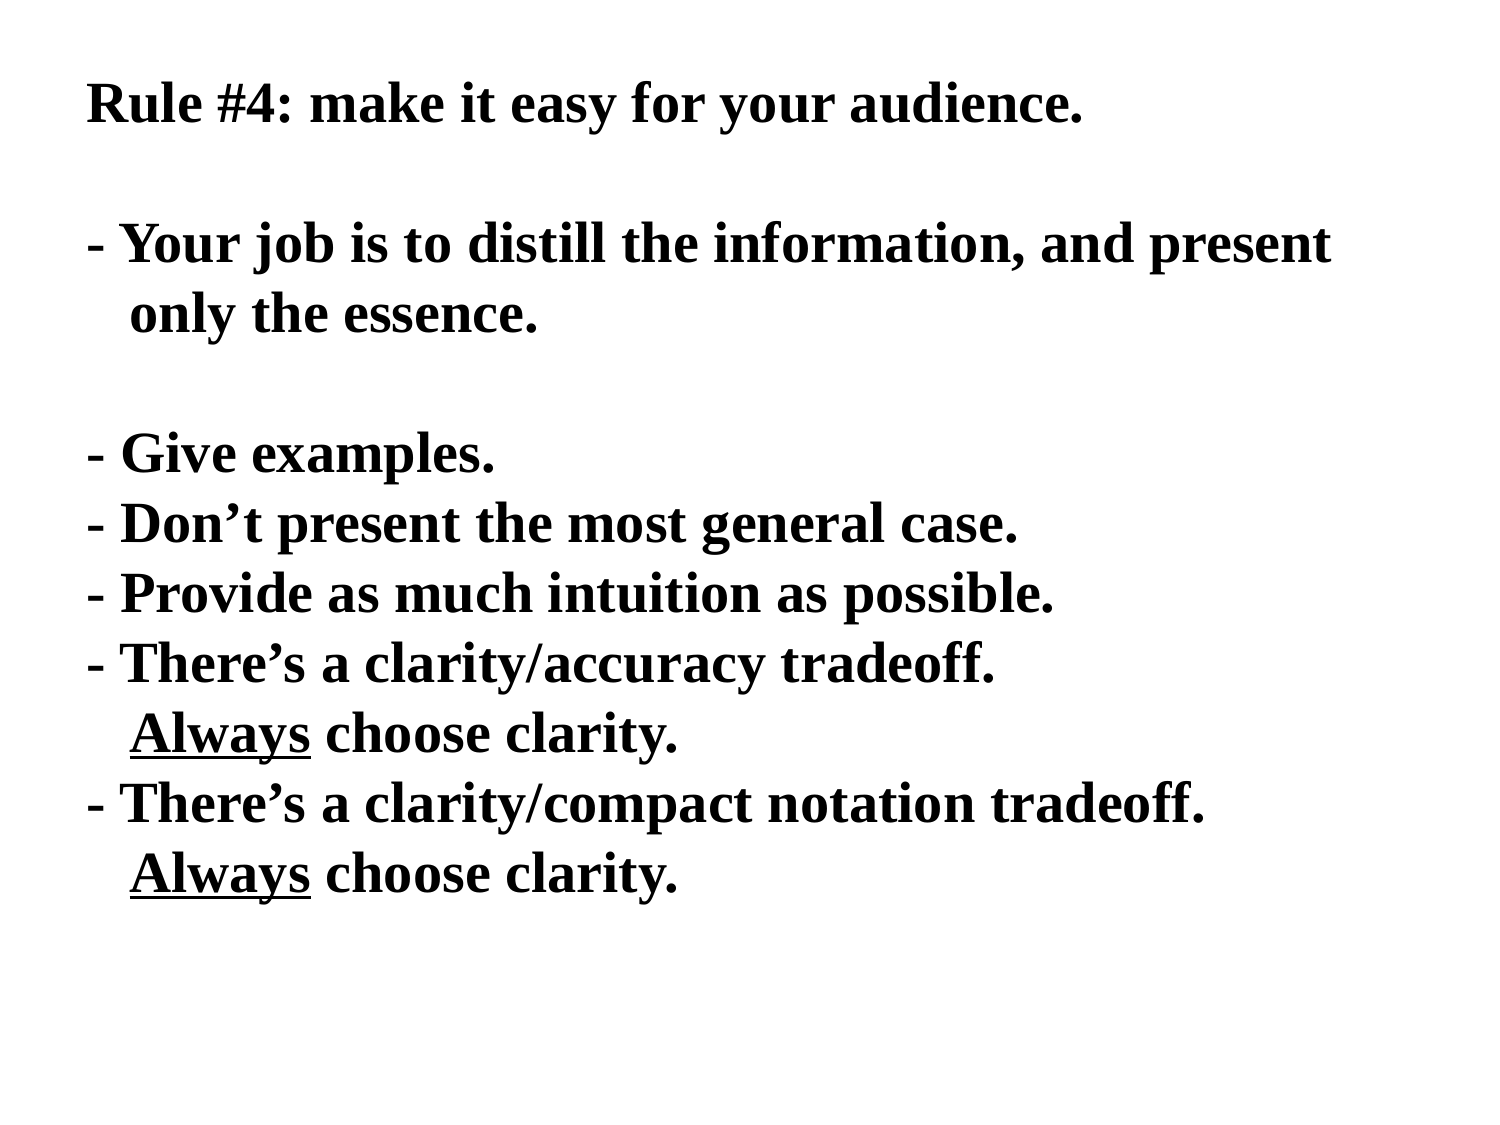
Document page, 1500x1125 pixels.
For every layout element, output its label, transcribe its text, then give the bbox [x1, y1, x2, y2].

text_box Rule #4: make it easy for your audience. - Your job is to distill the information, and present only the essence. - Give examples. - Don’t present the most general case. - Provide as much intuition as possible. - There’s a clarity/accuracy tradeoff. Always choose clarity. - There’s a clarity/compact notation tradeoff. Always choose clarity. [71, 57, 1484, 912]
